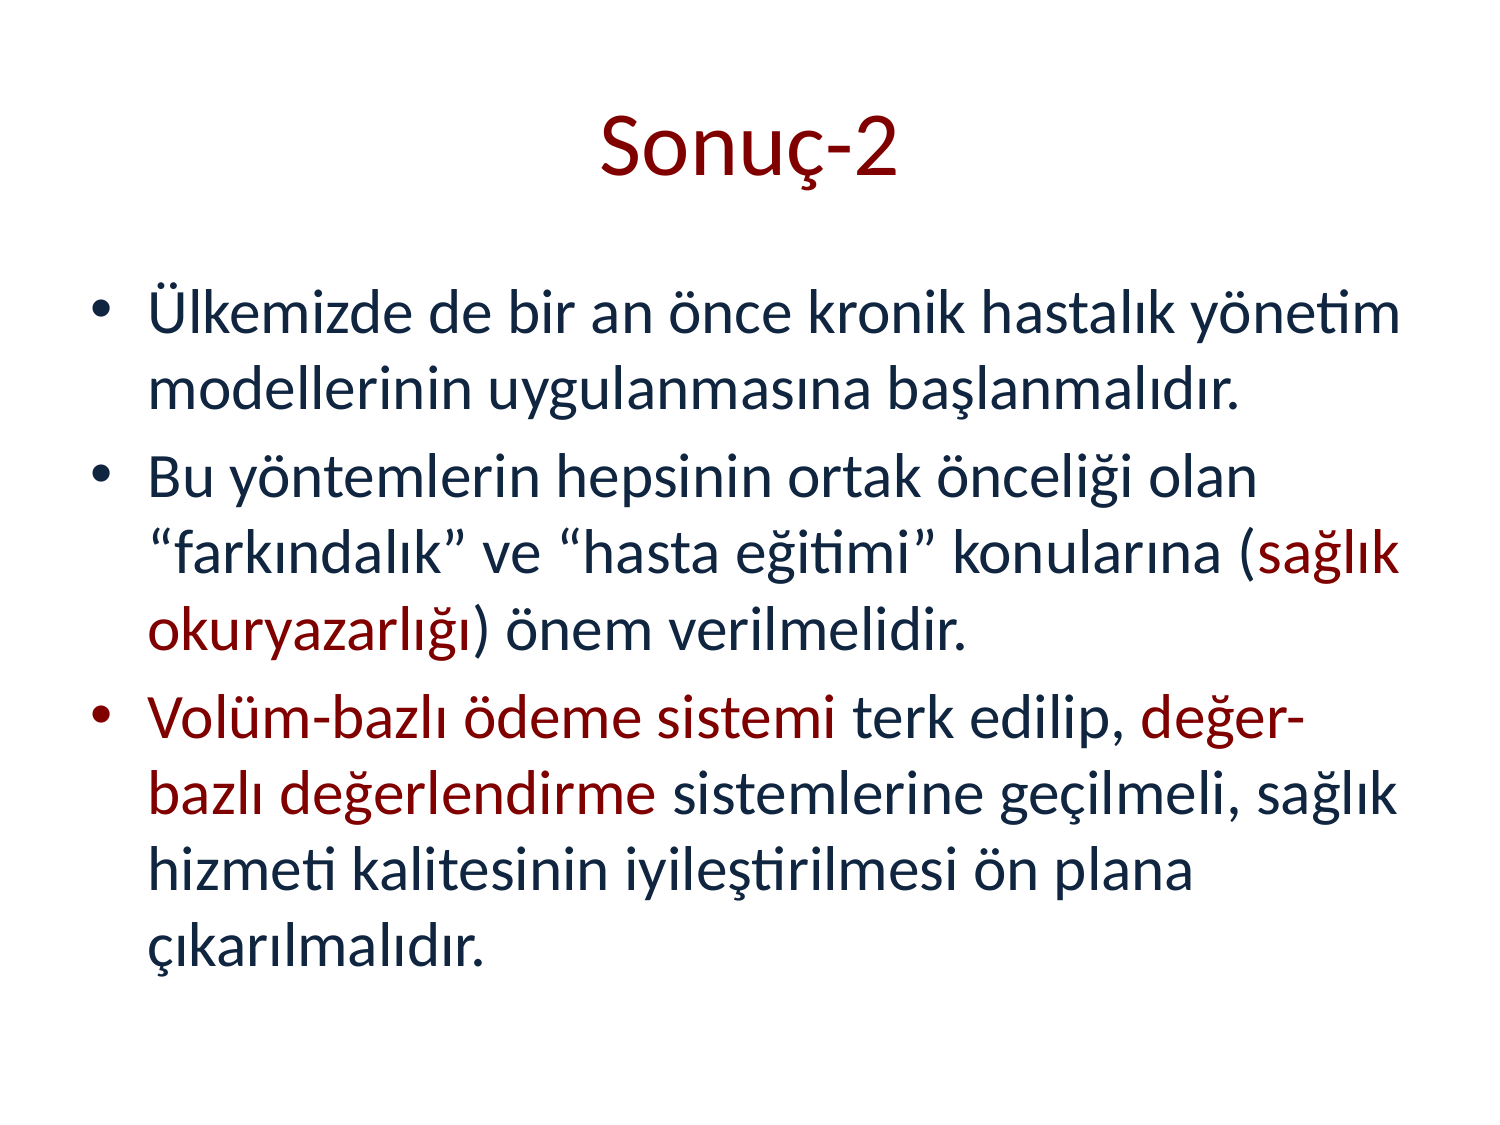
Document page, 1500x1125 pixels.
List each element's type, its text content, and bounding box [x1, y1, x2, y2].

list Ülkemizde de bir an önce kronik hastalık yönetim modellerinin uygulanmasına başlanmalıdır. Bu yöntemlerin hepsinin ortak önceliği olan “farkındalık” ve “hasta eğitimi” konularına (sağlık okuryazarlığı) önem verilmelidir. Volüm-bazlı ödeme sistemi terk edilip, değer-bazlı değerlendirme sistemlerine geçilmeli, sağlık hizmeti kalitesinin iyileştirilmesi ön plana çıkarılmalıdır. [75, 262, 1425, 1005]
title Sonuç-2 [75, 45, 1425, 233]
